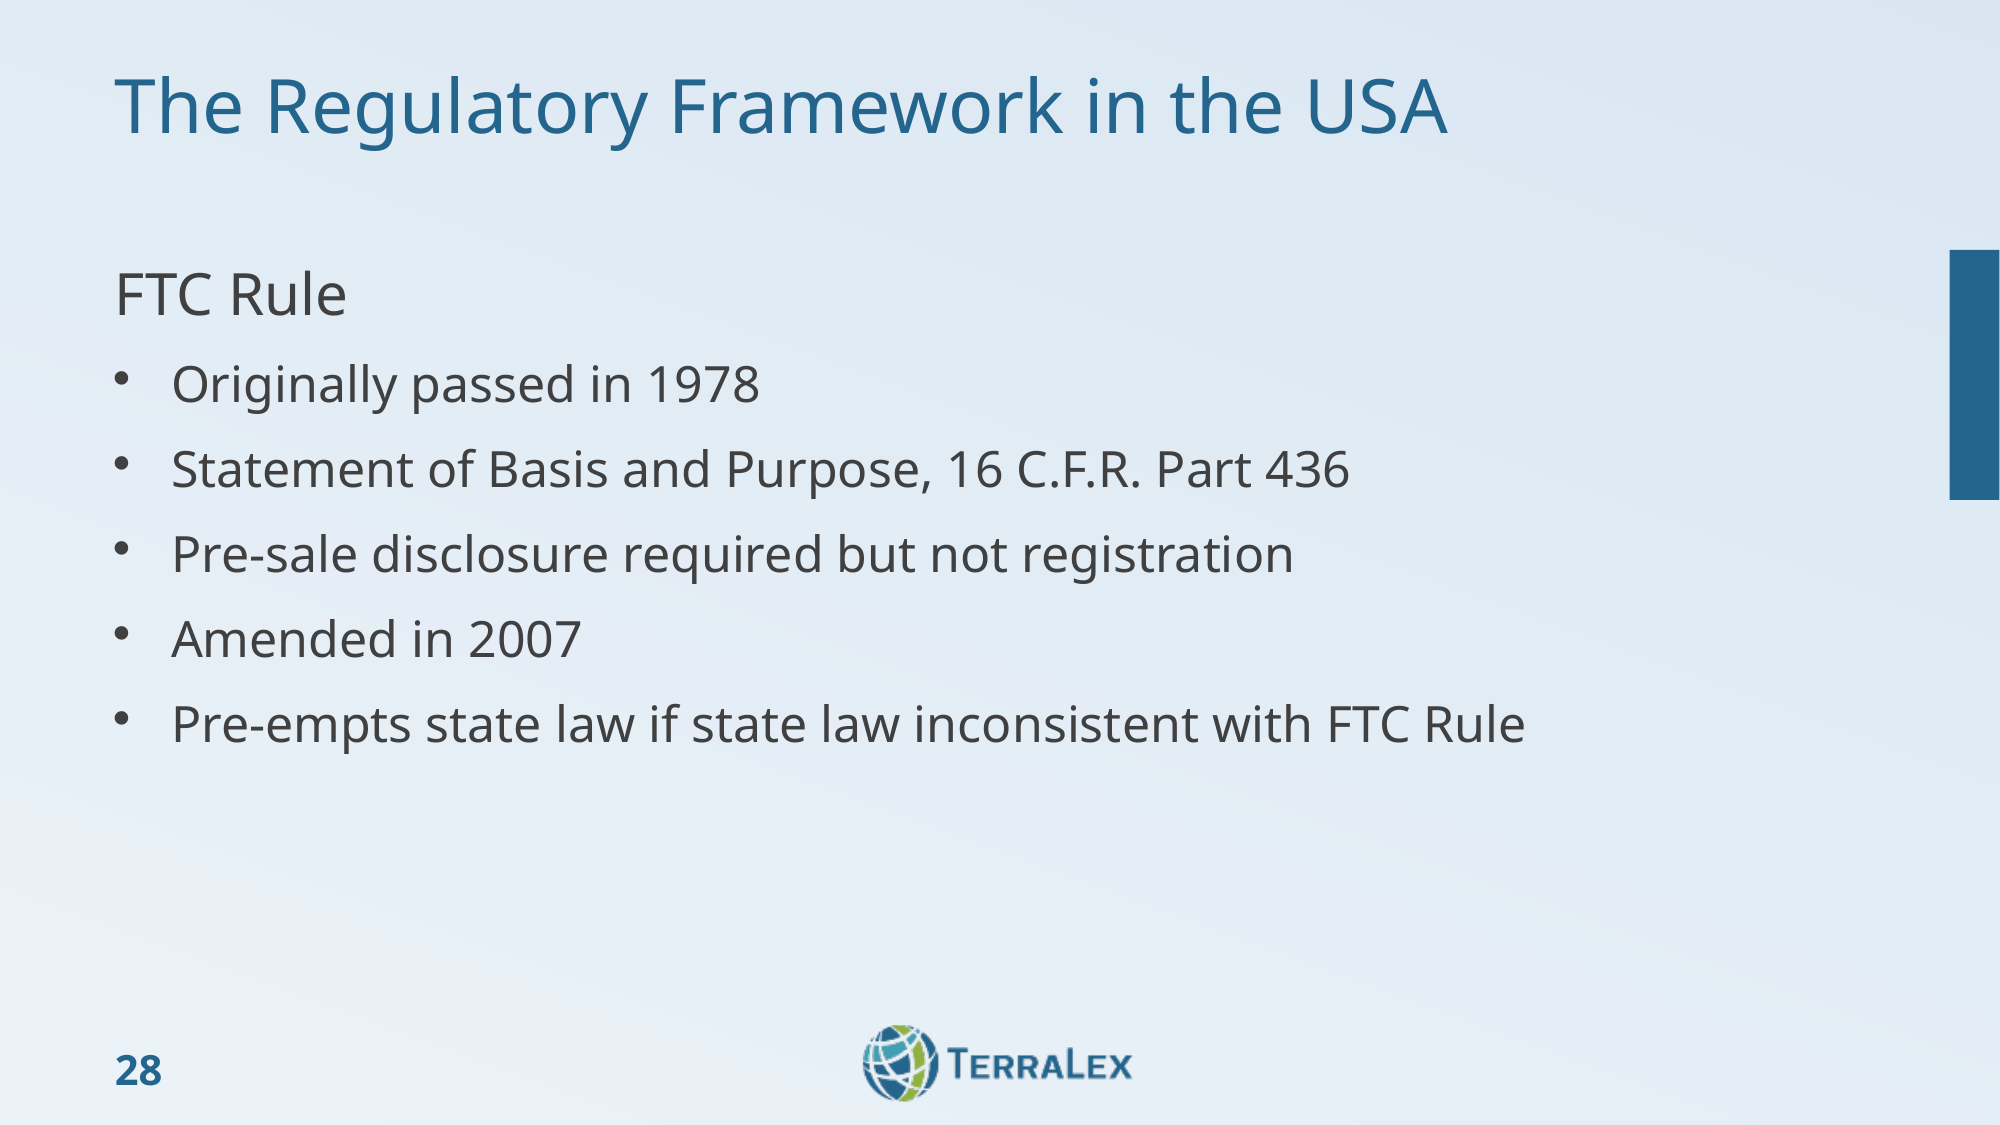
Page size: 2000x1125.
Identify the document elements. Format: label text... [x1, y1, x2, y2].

title The Regulatory Framework in the USA [99, 24, 1900, 200]
slide_number 28 [99, 1042, 250, 1103]
picture [840, 999, 1159, 1125]
list FTC Rule Originally passed in 1978 Statement of Basis and Purpose, 16 C.F.R. Part 436 Pre-sale disclosure required but not registration Amended in 2007 Pre-empts state law if state law inconsistent with FTC Rule [99, 249, 1900, 938]
